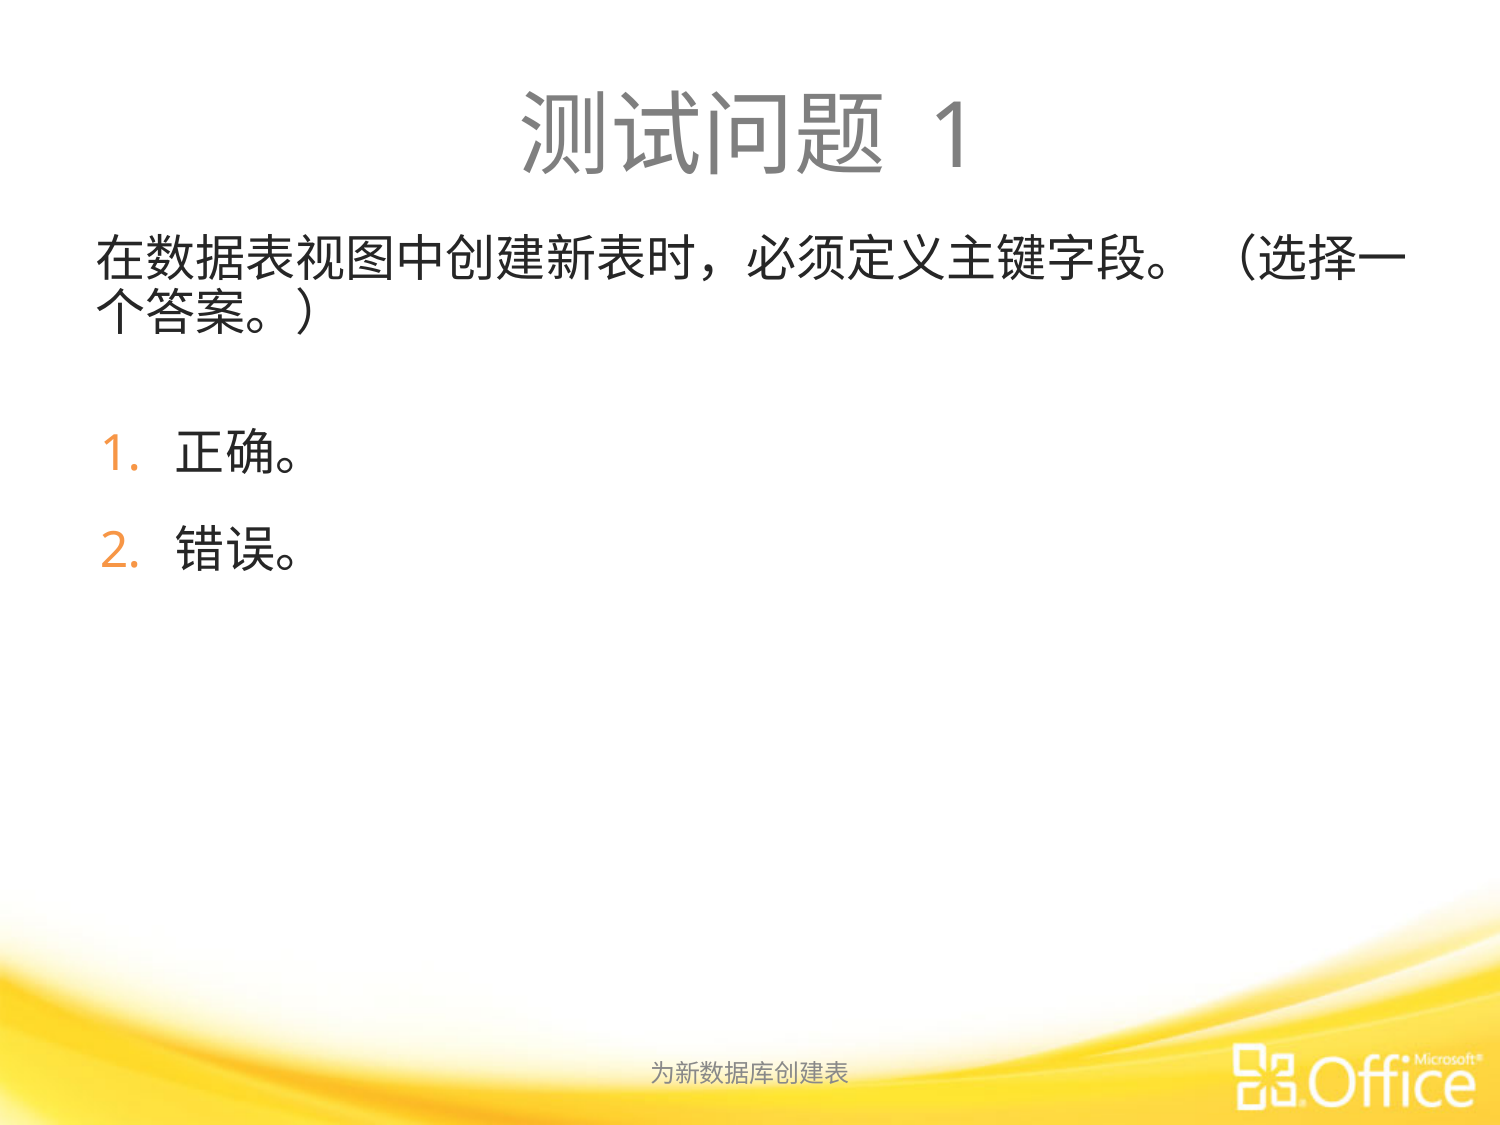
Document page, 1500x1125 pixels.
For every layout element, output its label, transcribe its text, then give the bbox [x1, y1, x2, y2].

picture [0, 0, 1500, 1125]
list 正确。 错误。 [84, 412, 1435, 1000]
footer 为新数据库创建表 [425, 1042, 1075, 1103]
list 在数据表视图中创建新表时，必须定义主键字段。 （选择一个答案。） [80, 225, 1431, 350]
title 测试问题 1 [75, 55, 1425, 206]
